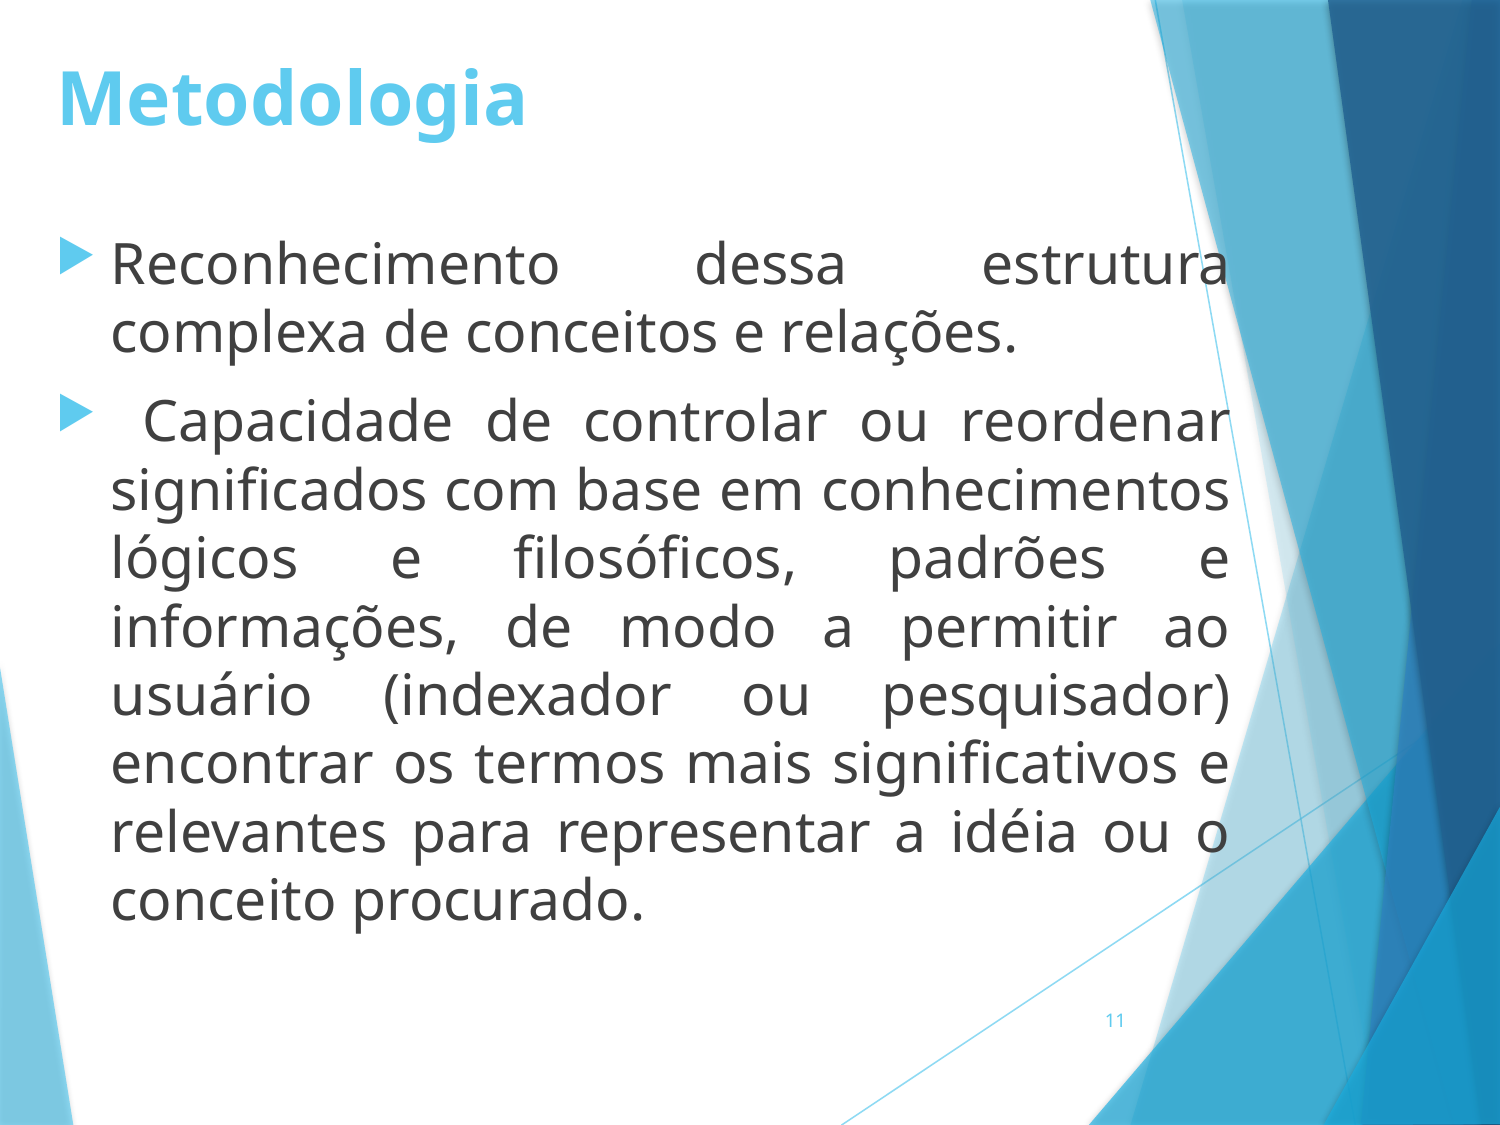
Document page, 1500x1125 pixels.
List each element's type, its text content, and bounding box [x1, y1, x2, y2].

list Reconhecimento dessa estrutura complexa de conceitos e relações. Capacidade de controlar ou reordenar significados com base em conhecimentos lógicos e filosóficos, padrões e informações, de modo a permitir ao usuário (indexador ou pesquisador) encontrar os termos mais significativos e relevantes para representar a idéia ou o conceito procurado. [40, 219, 1247, 968]
slide_number 11 [1057, 991, 1142, 1051]
title Metodologia [41, 42, 1083, 163]
